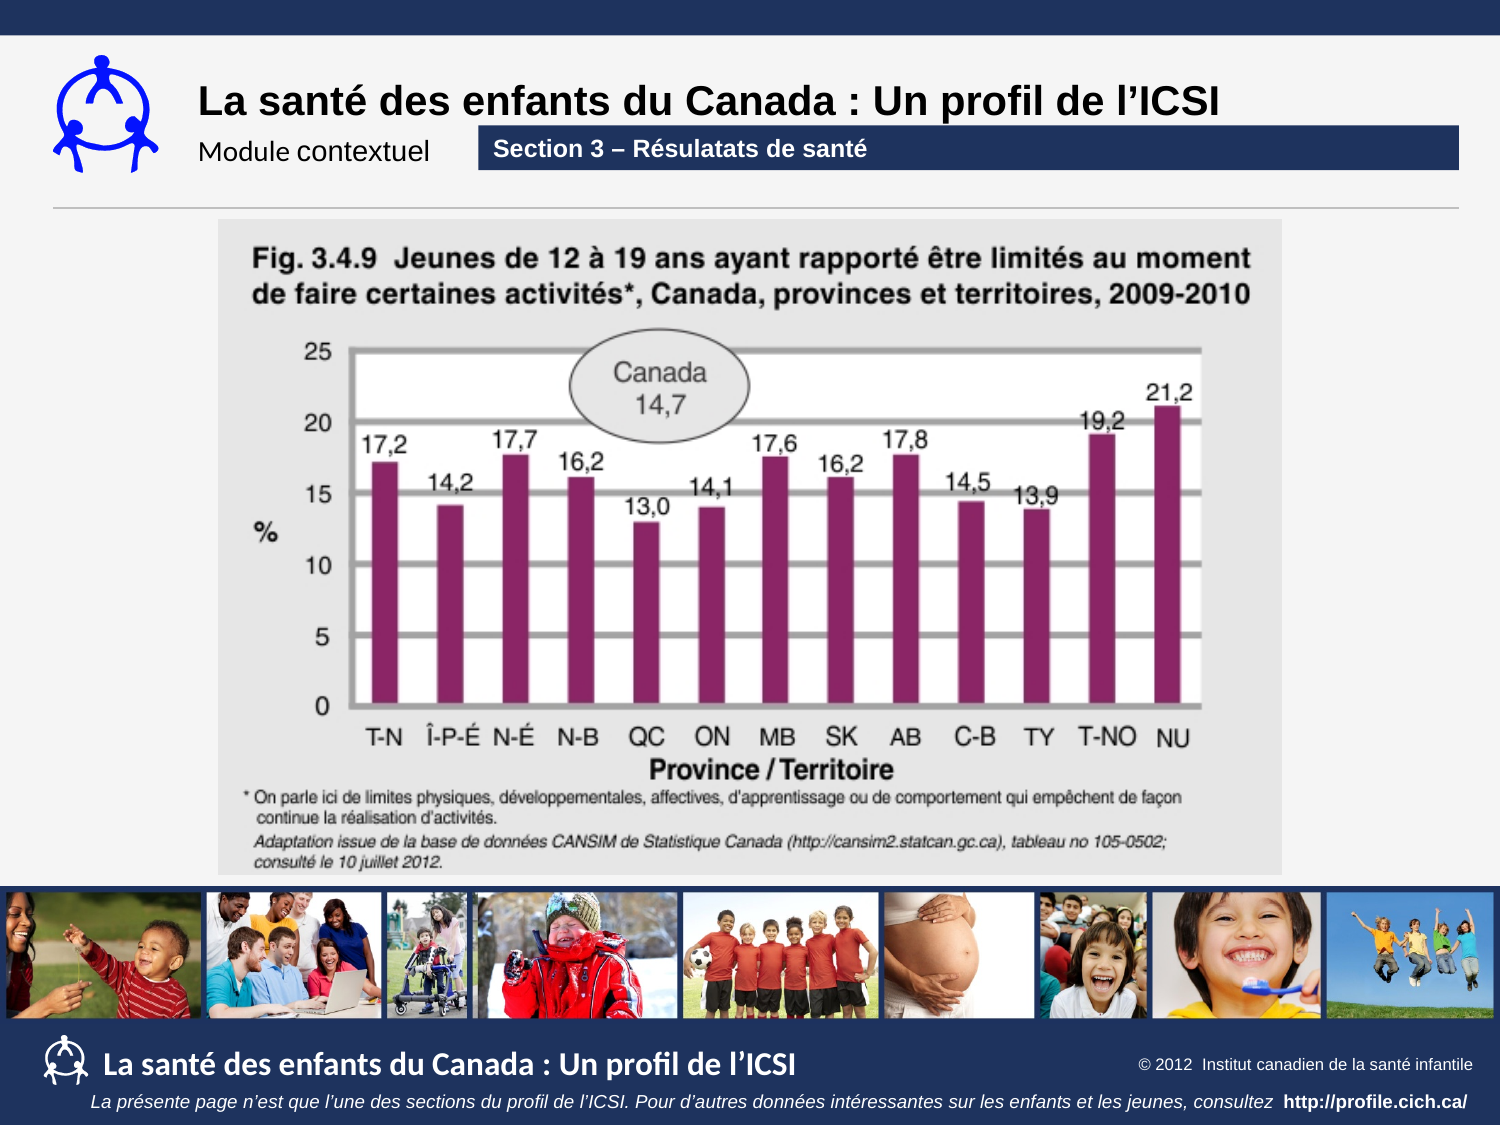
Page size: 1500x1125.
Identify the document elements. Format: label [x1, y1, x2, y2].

picture [218, 219, 1282, 875]
picture [0, 886, 1500, 1024]
